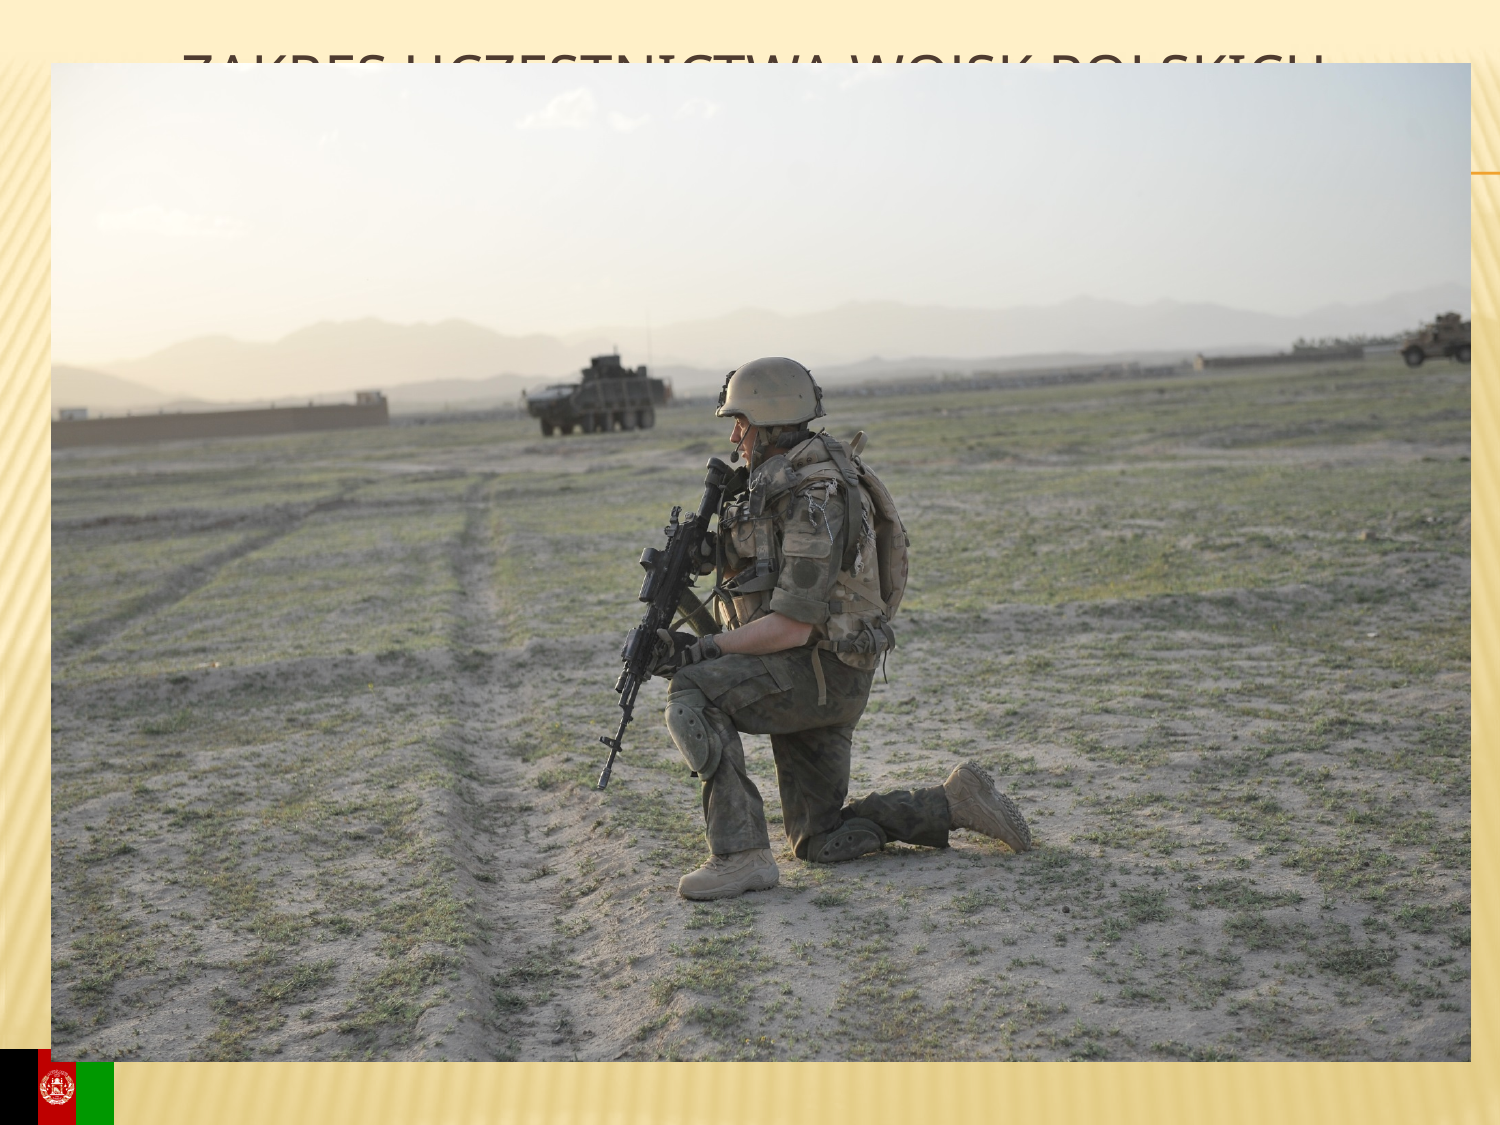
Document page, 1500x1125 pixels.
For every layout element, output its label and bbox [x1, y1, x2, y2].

picture [0, 1049, 114, 1125]
picture [51, 63, 1471, 1062]
